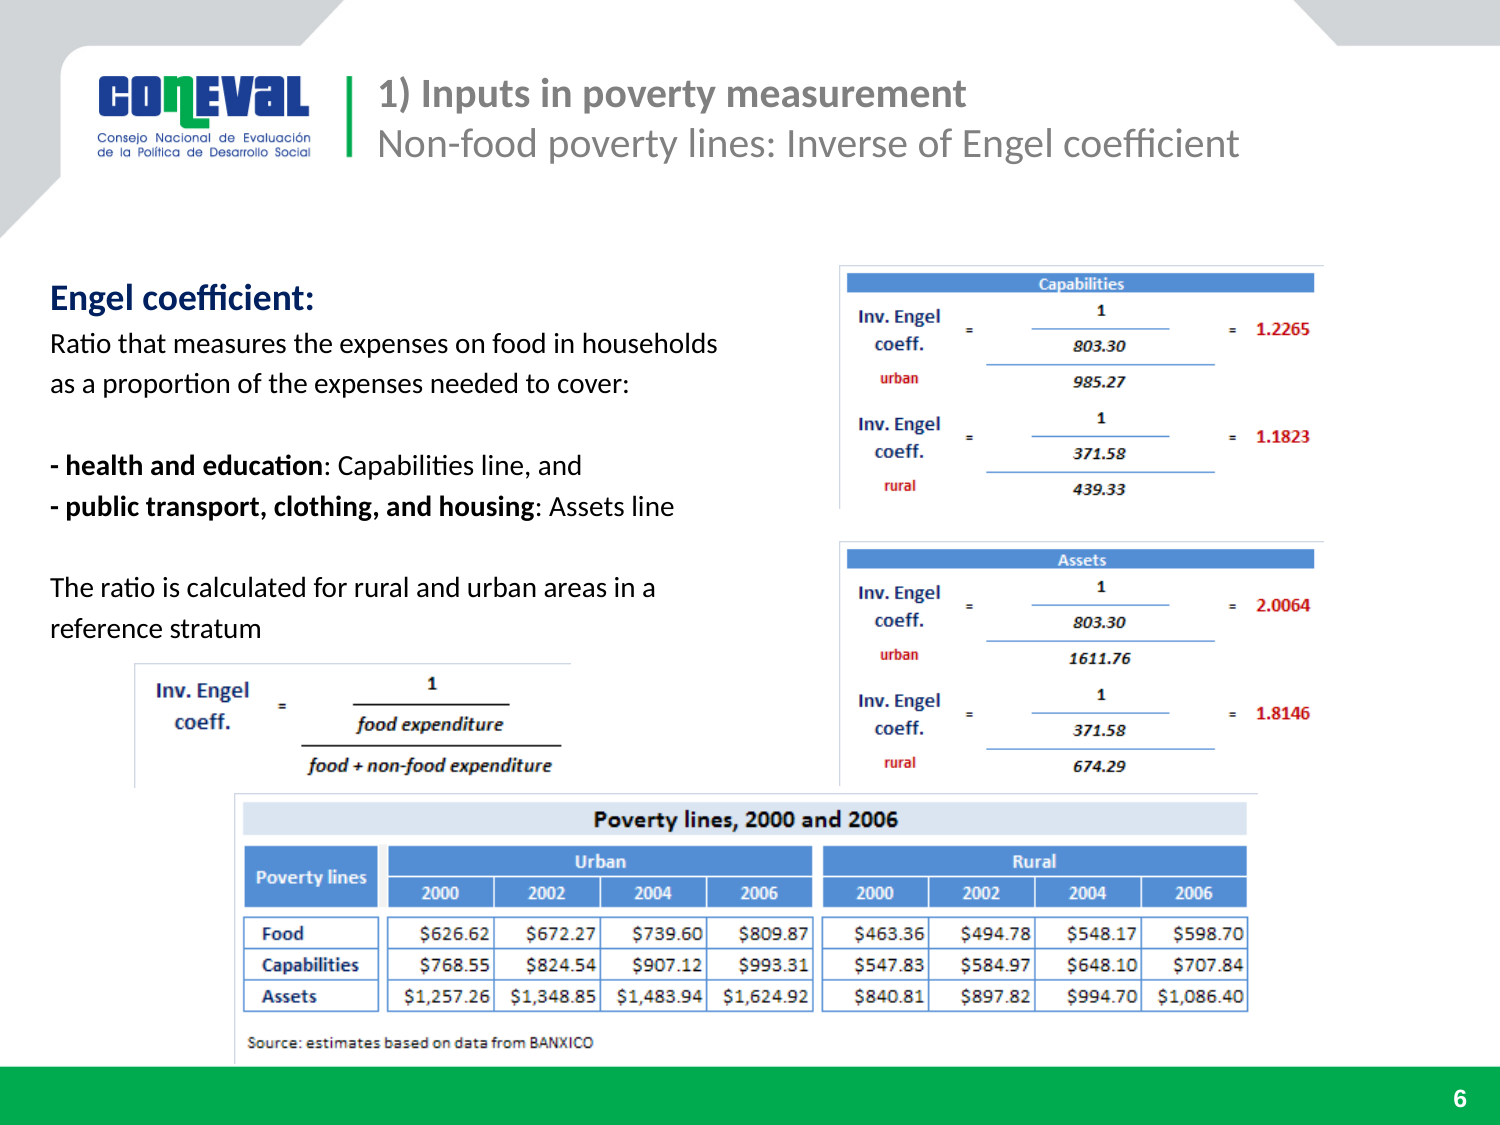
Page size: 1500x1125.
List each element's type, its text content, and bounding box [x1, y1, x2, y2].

slide_number 6 [1297, 1074, 1483, 1125]
list Engel coefficient: Ratio that measures the expenses on food in households as a proportion of the expenses needed to cover: - health and education: Capabilities line, and - public transport, clothing, and housing: Assets line The ratio is calculated for rural and urban areas in a reference stratum [35, 265, 756, 1009]
text_box 1) Inputs in poverty measurement Non-food poverty lines: Inverse of Engel coefficient [362, 58, 1337, 174]
picture [0, 0, 1500, 1125]
